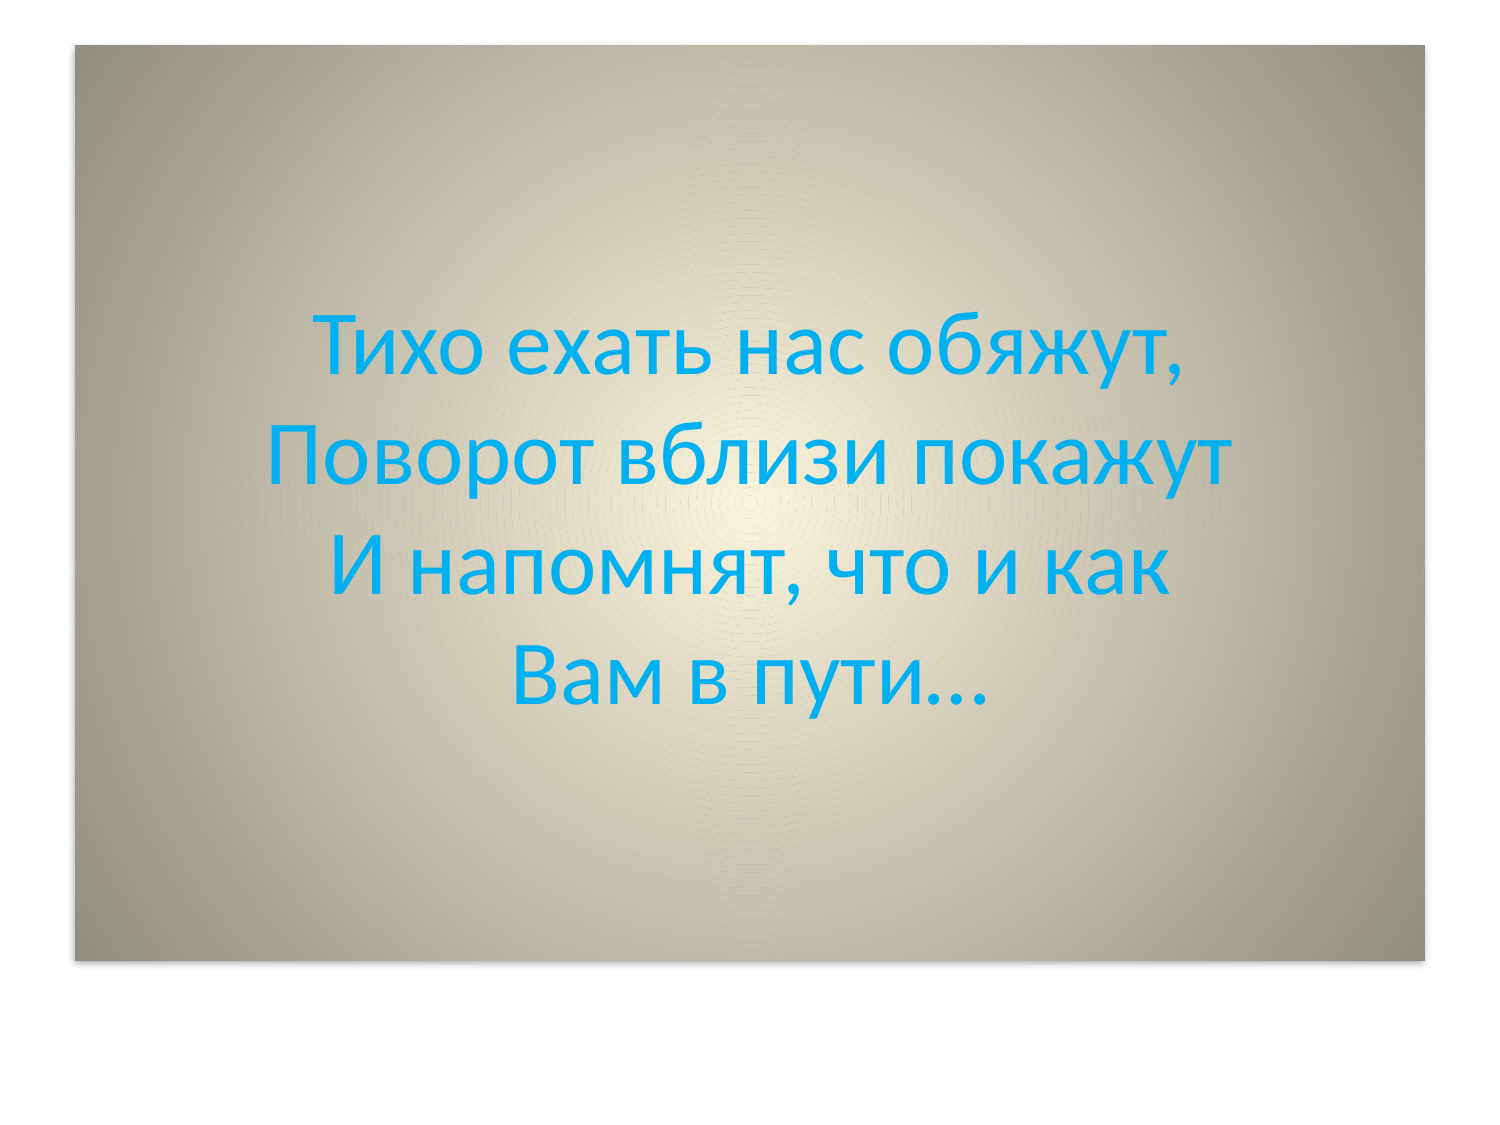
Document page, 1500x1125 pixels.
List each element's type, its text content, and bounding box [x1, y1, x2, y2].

title Тихо ехать нас обяжут, Поворот вблизи покажут И напомнят, что и как Вам в пути… [75, 45, 1425, 961]
